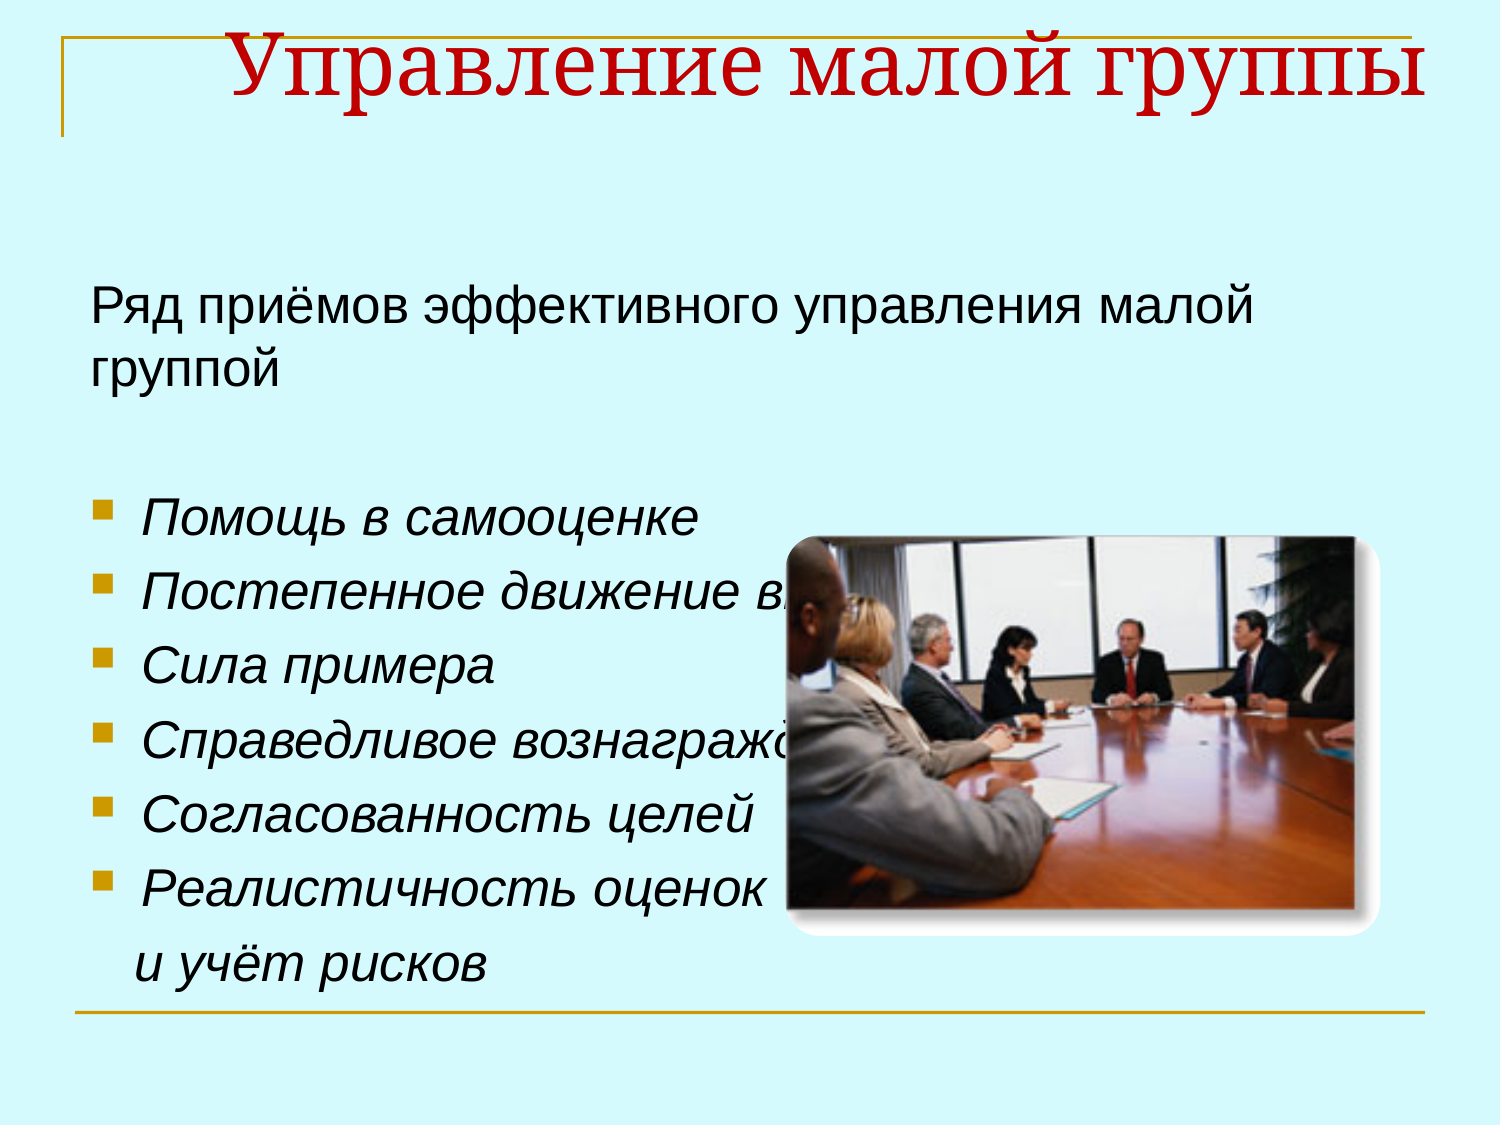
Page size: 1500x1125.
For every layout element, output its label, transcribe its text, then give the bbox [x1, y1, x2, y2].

picture [785, 535, 1381, 937]
title Управление малой группы [100, 0, 1443, 173]
list Ряд приёмов эффективного управления малой группой Помощь в самооценке Постепенное движение вперёд Сила примера Справедливое вознаграждение Согласованность целей Реалистичность оценок и учёт рисков [75, 262, 1425, 1006]
